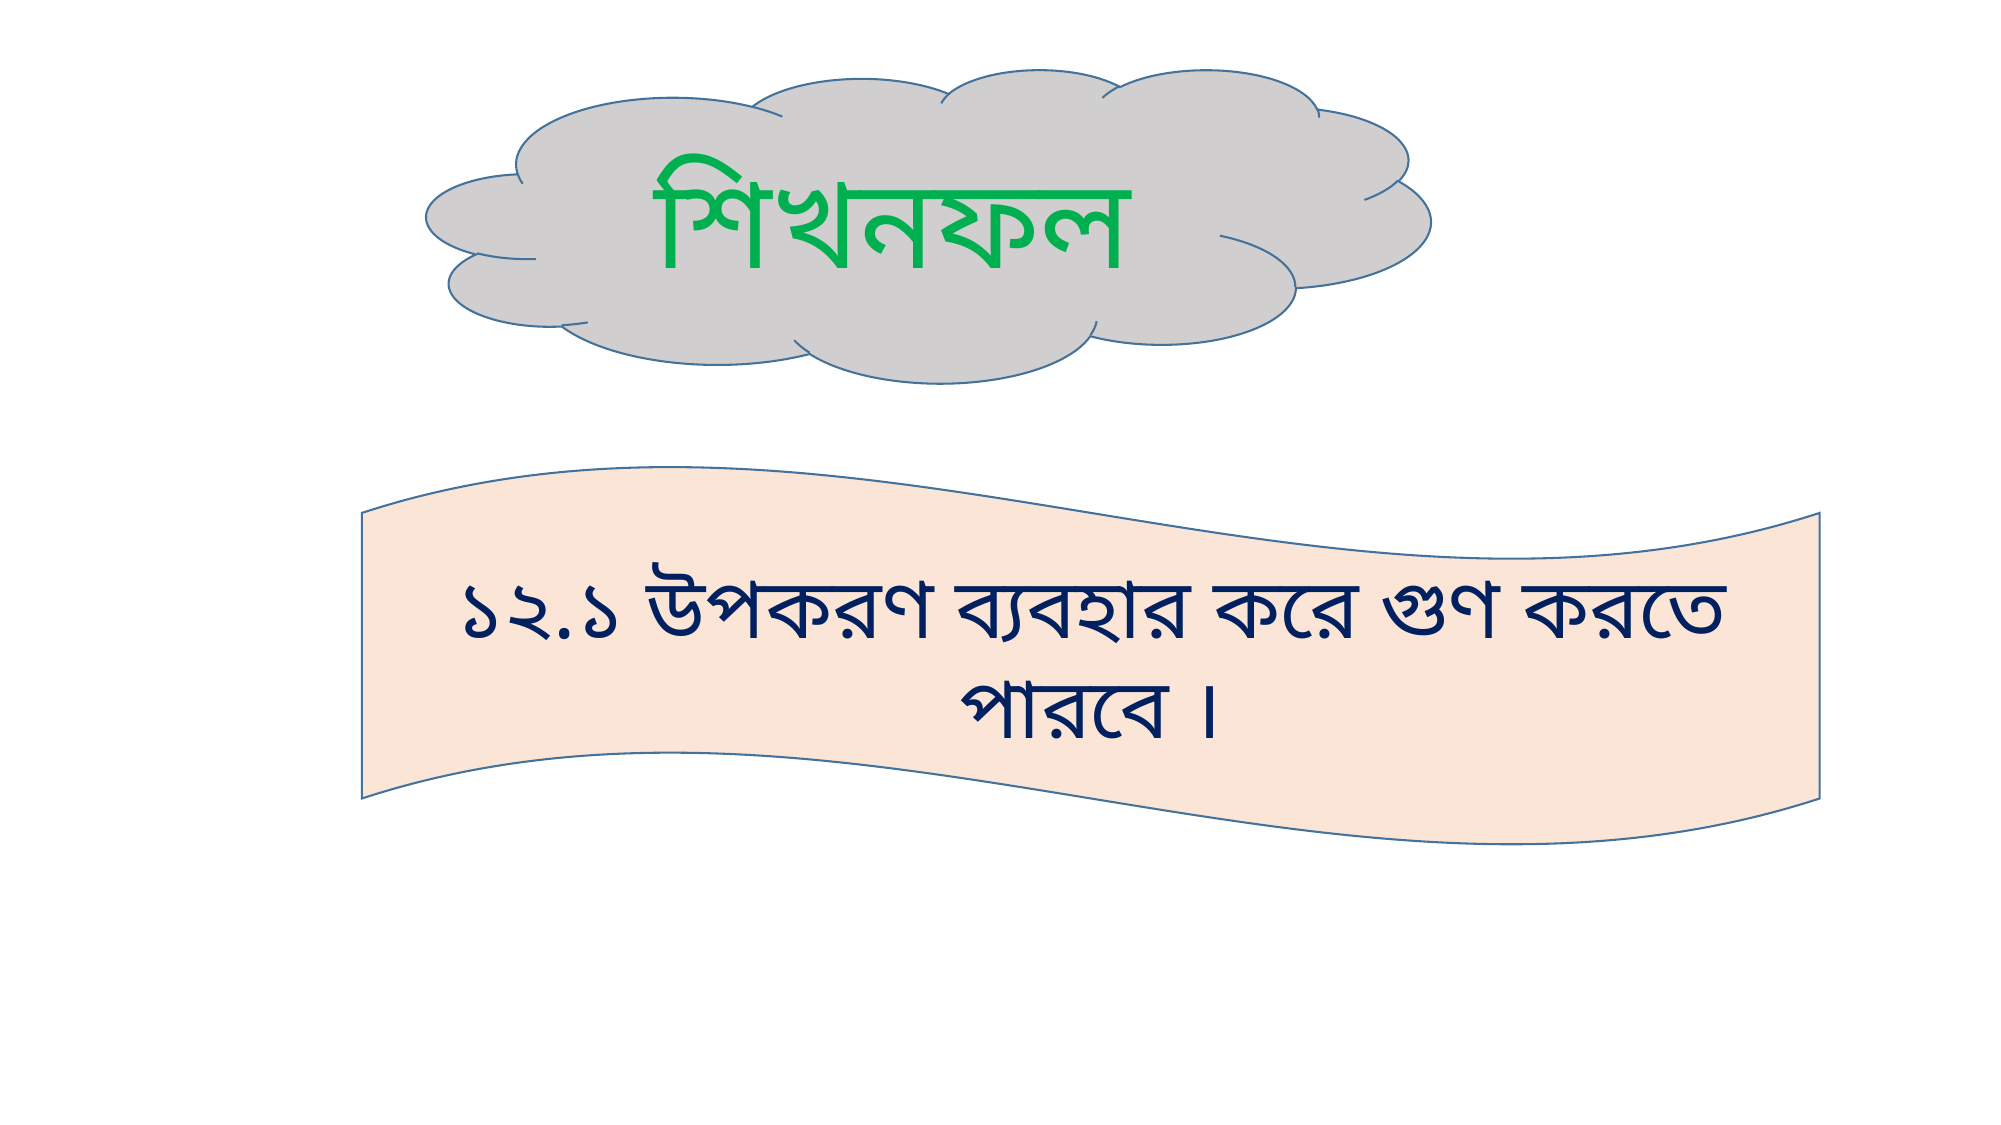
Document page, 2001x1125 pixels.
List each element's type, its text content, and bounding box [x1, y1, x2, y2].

text_box শিখনফল [424, 69, 1433, 385]
text_box ১২.১ উপকরণ ব্যবহার করে গুণ করতে পারবে । [360, 466, 1821, 846]
